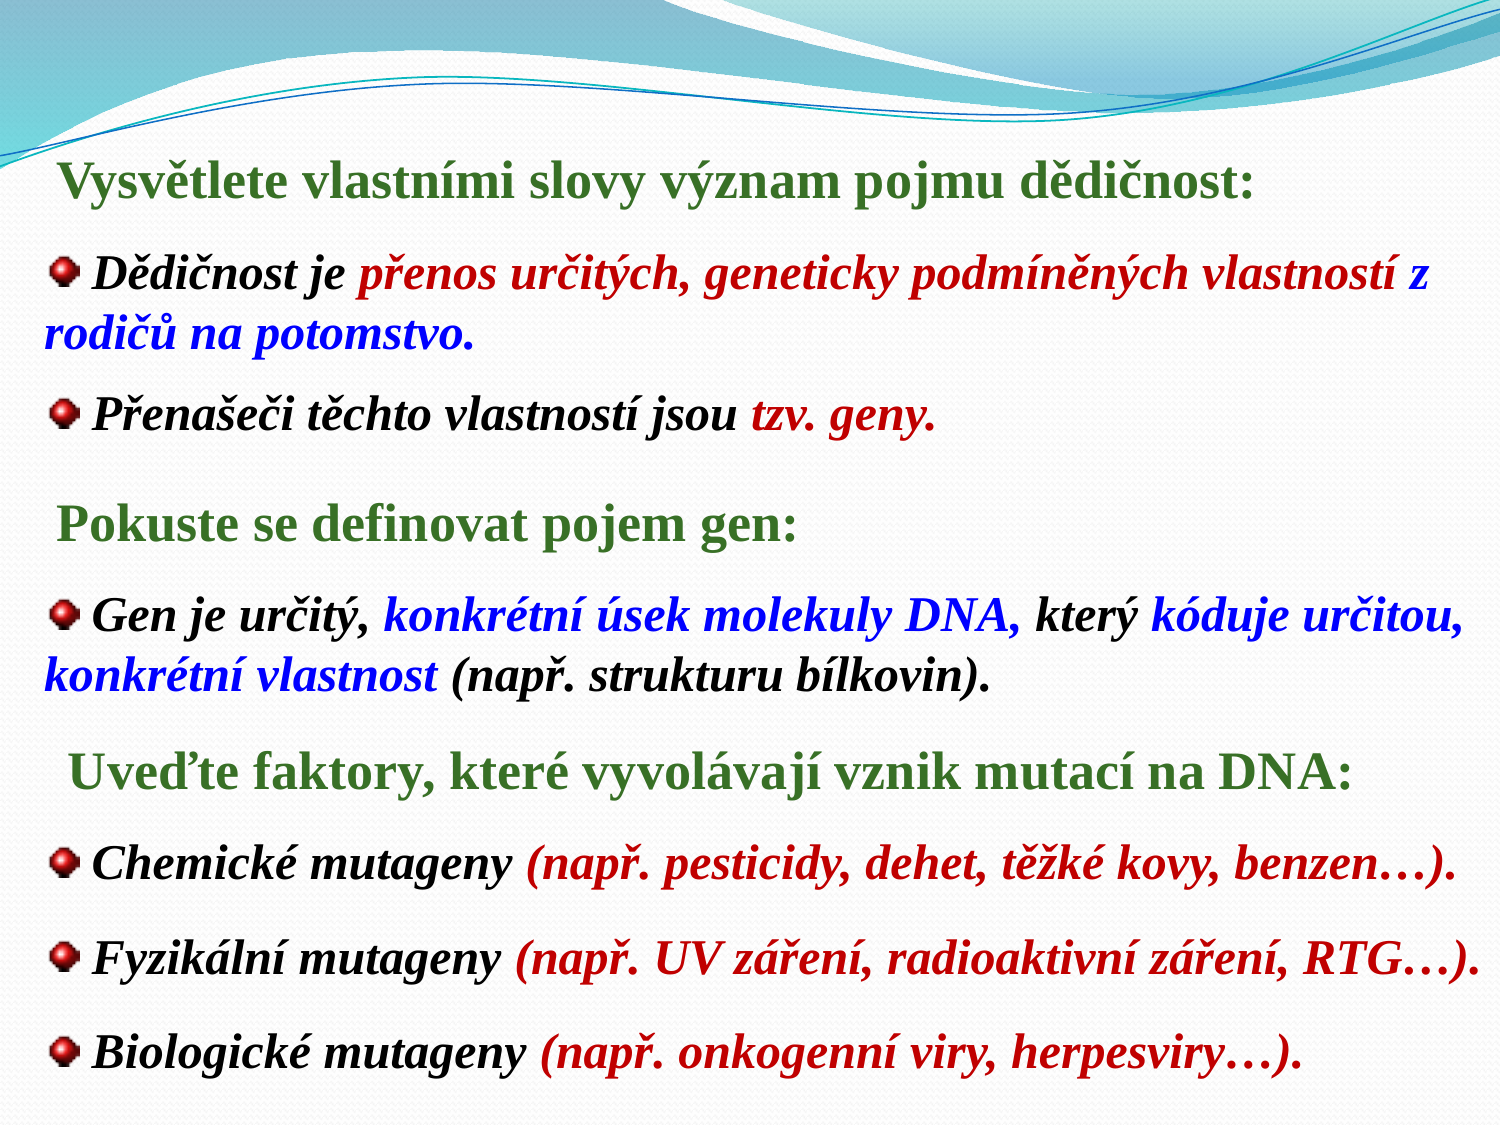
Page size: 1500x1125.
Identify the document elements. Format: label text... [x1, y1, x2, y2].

picture [44, 594, 80, 630]
text_box Gen je určitý, konkrétní úsek molekuly DNA, který kóduje určitou, konkrétní vlastnost (např. strukturu bílkovin). [29, 574, 1500, 709]
text_box Uveďte faktory, které vyvolávají vznik mutací na DNA: [53, 727, 1483, 808]
text_box Přenašeči těchto vlastností jsou tzv. geny. [29, 373, 1500, 449]
picture [44, 251, 80, 287]
text_box Vysvětlete vlastními slovy význam pojmu dědičnost: [41, 137, 1500, 217]
picture [44, 1031, 80, 1067]
text_box Chemické mutageny (např. pesticidy, dehet, těžké kovy, benzen…). [29, 822, 1500, 897]
text_box Biologické mutageny (např. onkogenní viry, herpesviry…). [29, 1011, 1500, 1087]
text_box Fyzikální mutageny (např. UV záření, radioaktivní záření, RTG…). [29, 916, 1500, 992]
text_box Dědičnost je přenos určitých, geneticky podmíněných vlastností z rodičů na potomstvo. [29, 231, 1500, 367]
picture [44, 393, 80, 429]
picture [44, 936, 80, 972]
picture [44, 842, 80, 878]
text_box Pokuste se definovat pojem gen: [41, 479, 1459, 560]
